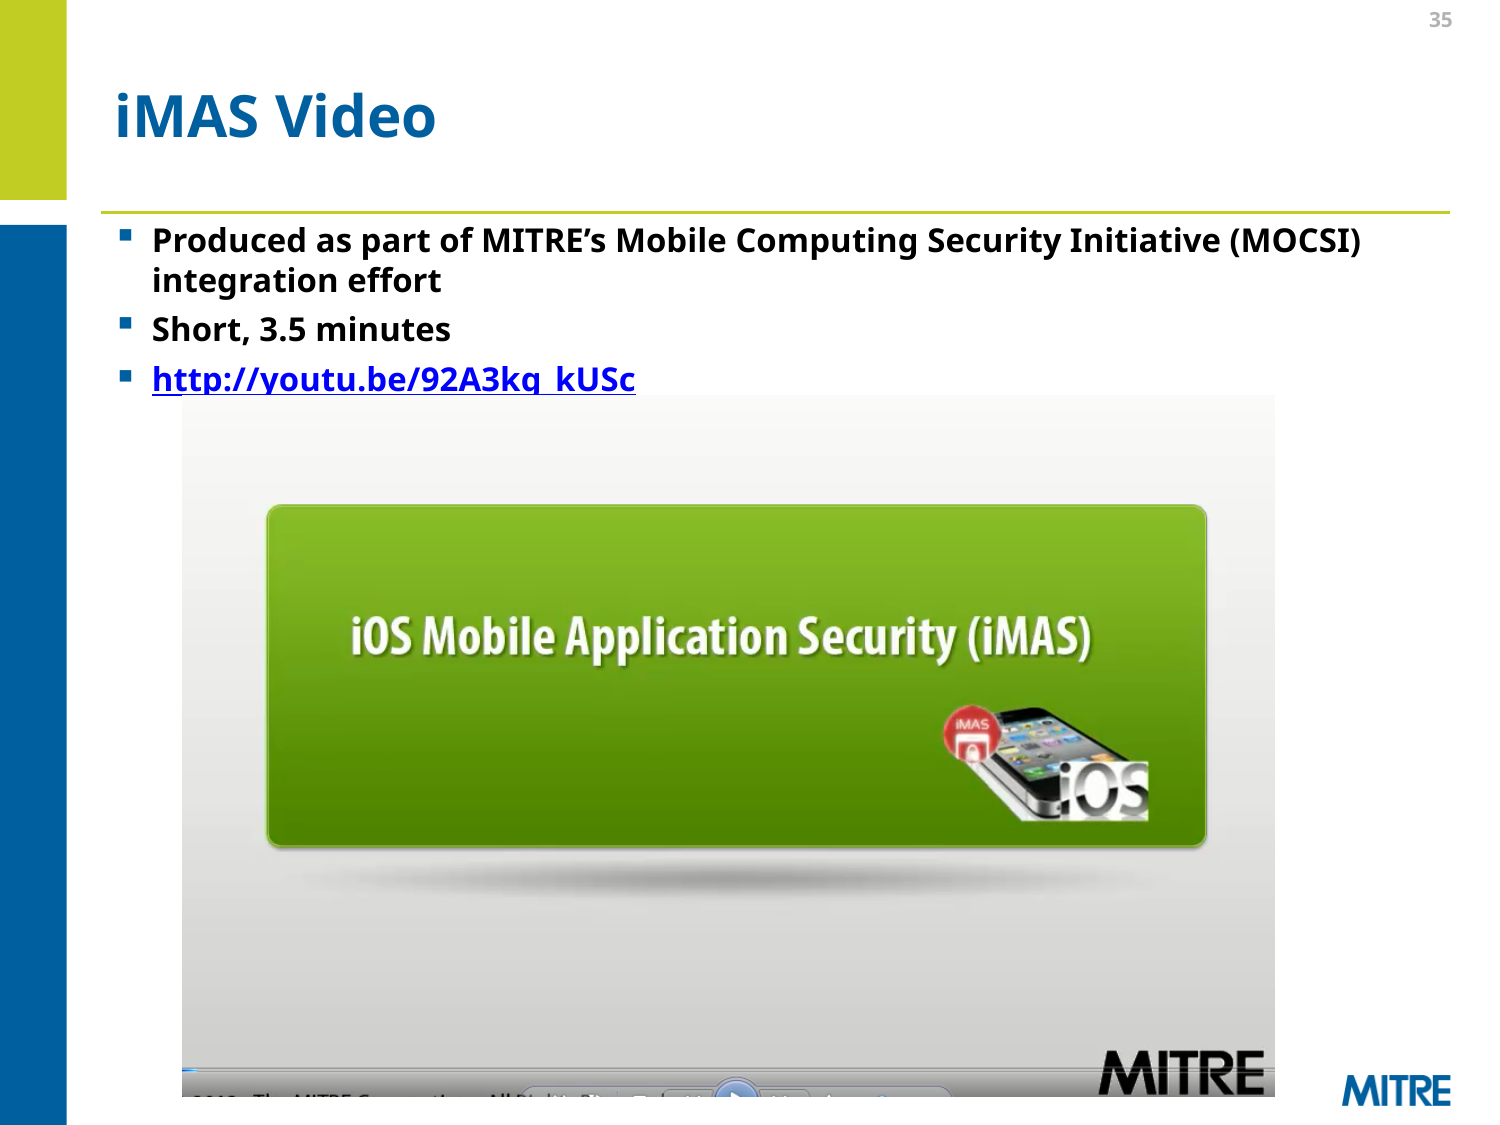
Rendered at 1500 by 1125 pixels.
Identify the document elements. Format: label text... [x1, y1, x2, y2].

list Produced as part of MITRE’s Mobile Computing Security Initiative (MOCSI) integration effort Short, 3.5 minutes http://youtu.be/92A3kg_kUSc [101, 212, 1452, 411]
title iMAS Video [99, 45, 1450, 188]
slide_number 35 [1386, 12, 1468, 43]
picture [181, 394, 1275, 1098]
picture [1342, 1072, 1453, 1113]
